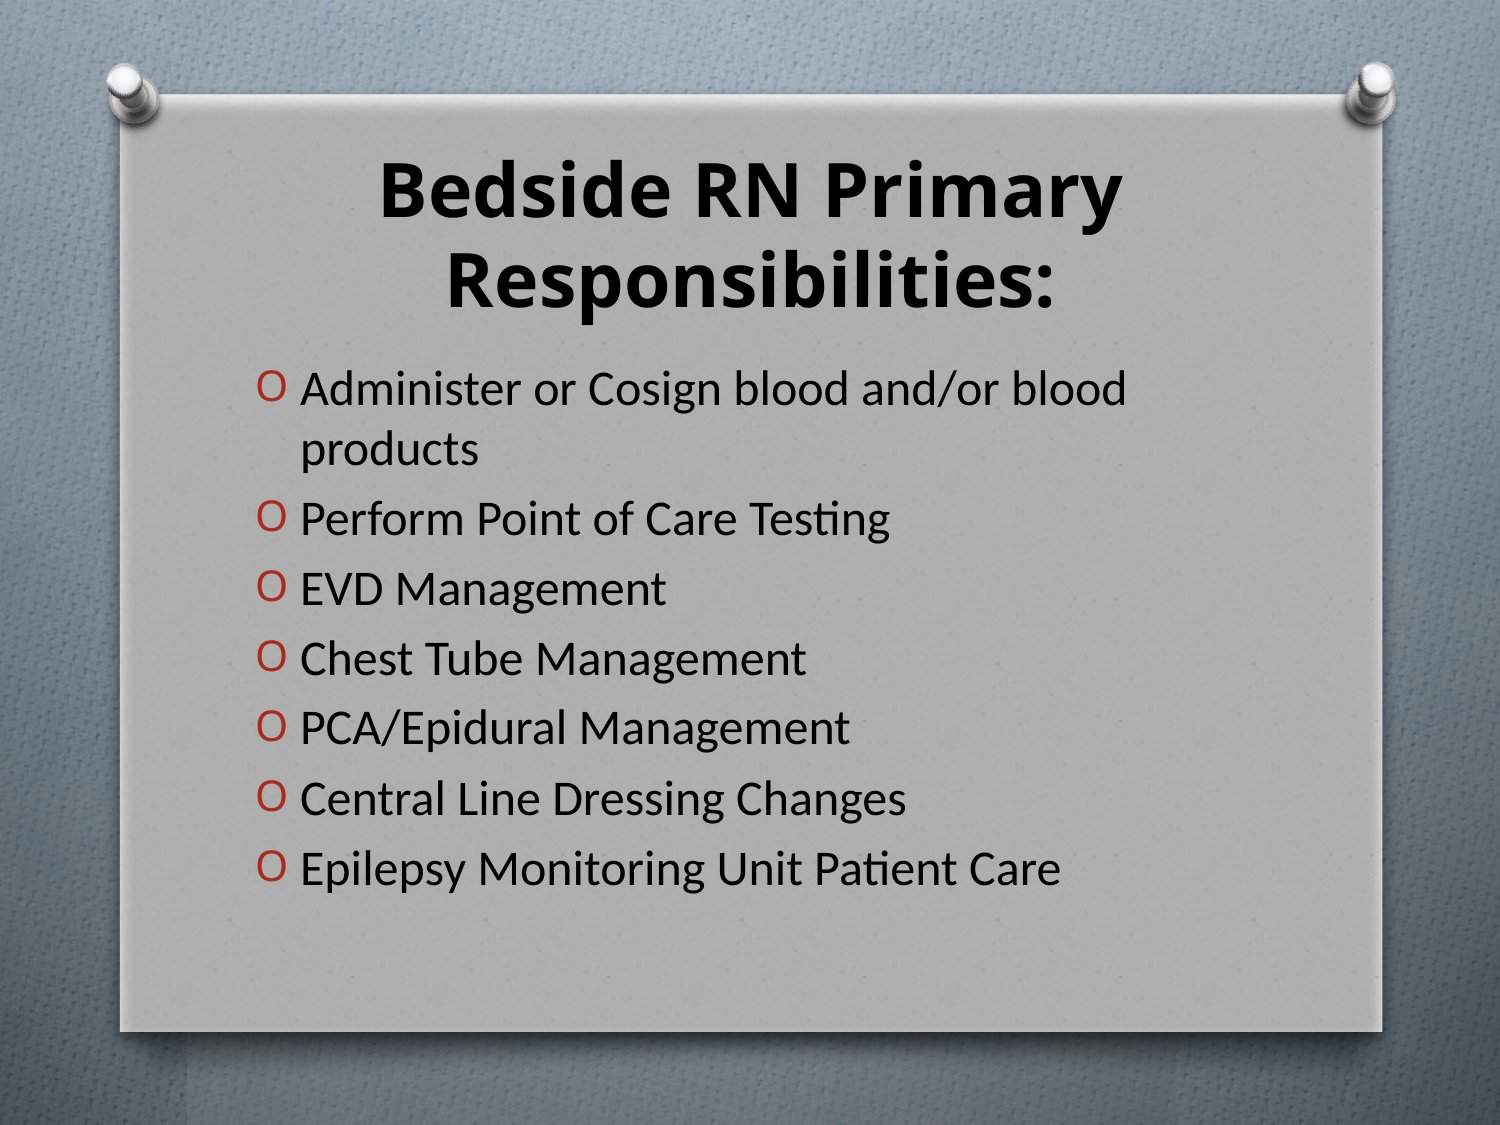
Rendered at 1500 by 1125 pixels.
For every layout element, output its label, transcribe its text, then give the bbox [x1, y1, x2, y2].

picture [75, 29, 198, 153]
title Bedside RN Primary Responsibilities: [179, 134, 1323, 332]
list Administer or Cosign blood and/or blood products Perform Point of Care Testing EVD Management Chest Tube Management PCA/Epidural Management Central Line Dressing Changes Epilepsy Monitoring Unit Patient Care [240, 347, 1257, 939]
picture [1317, 35, 1439, 156]
